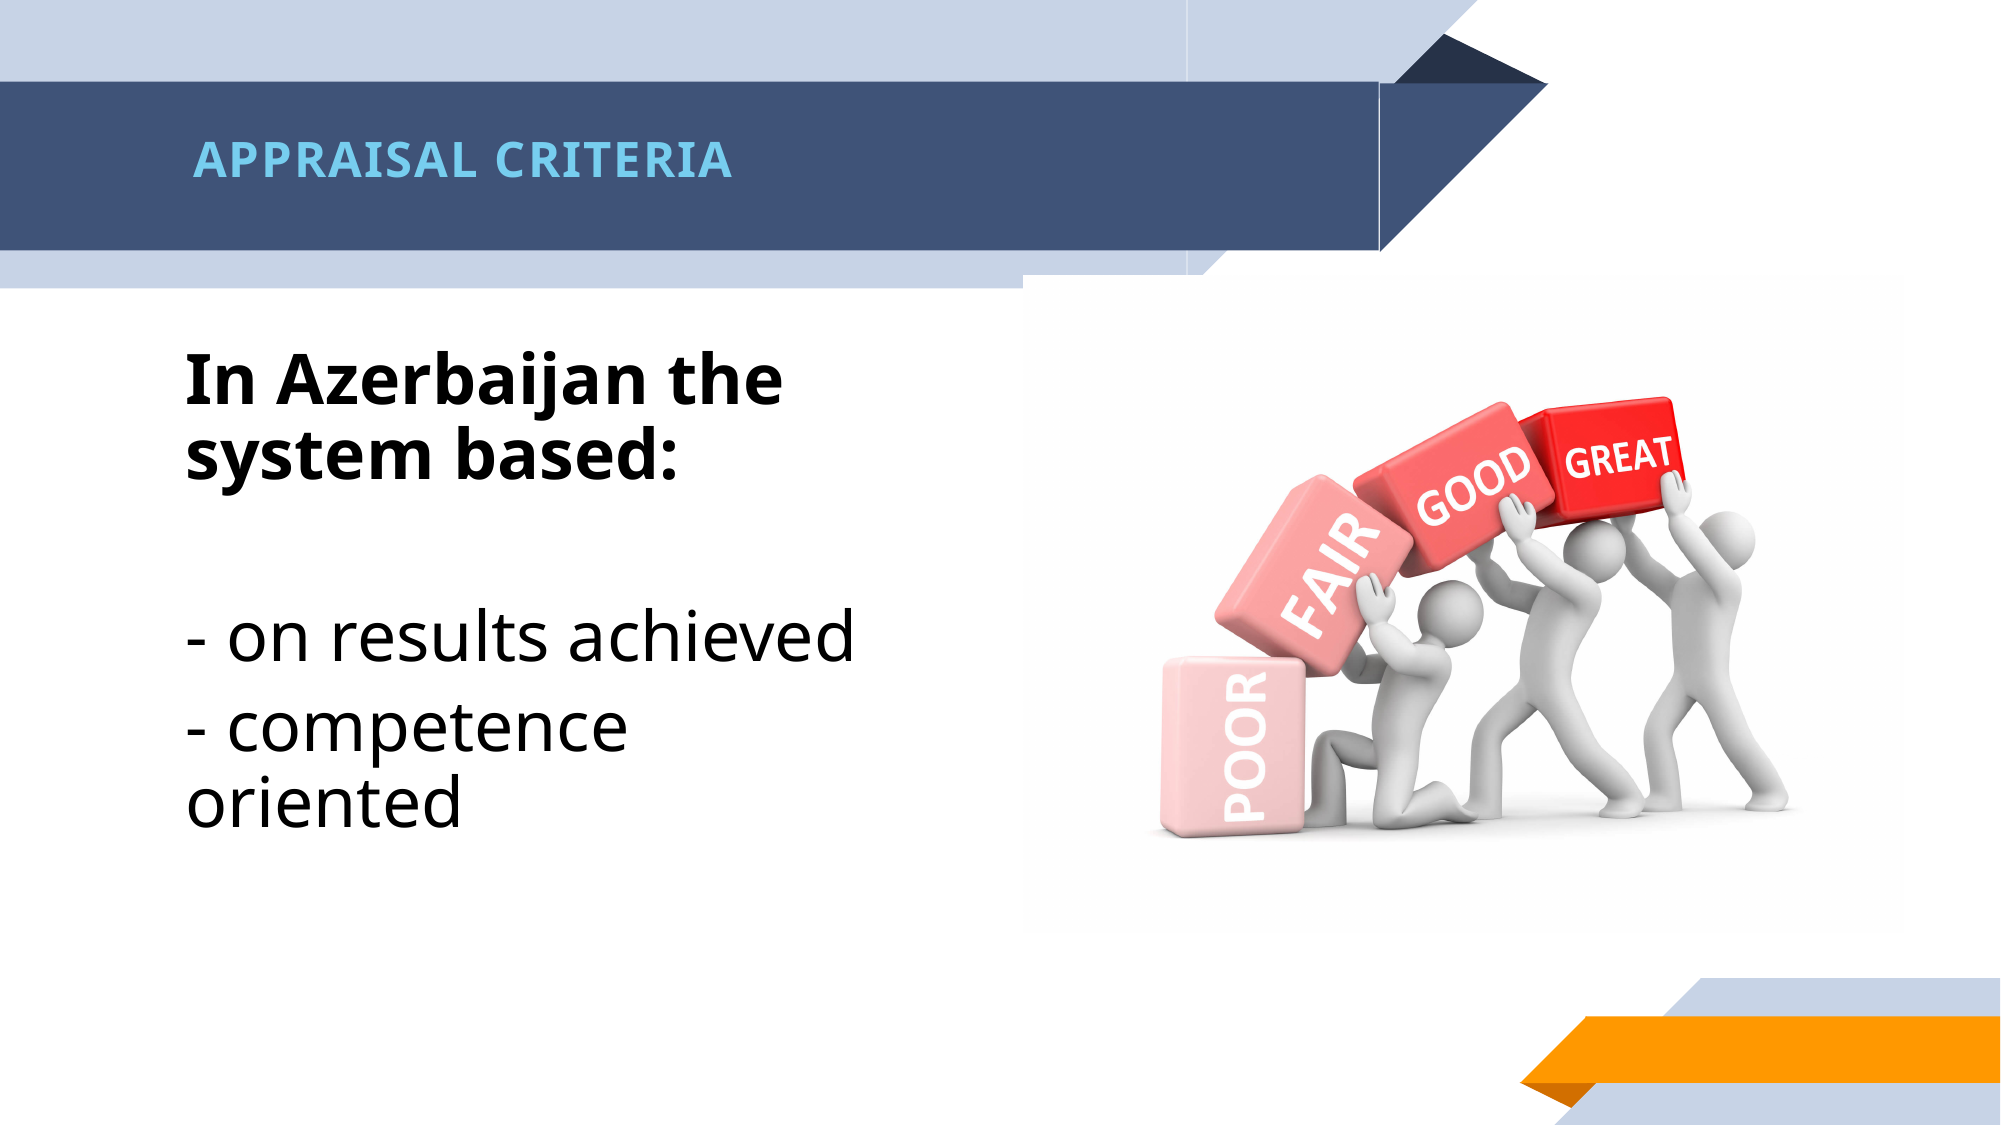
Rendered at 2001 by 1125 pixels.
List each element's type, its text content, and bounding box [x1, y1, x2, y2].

list In Azerbaijan the system based: - on results achieved - competence oriented [178, 336, 917, 933]
picture [1022, 275, 1905, 933]
title Appraisal criteria [178, 85, 1329, 254]
